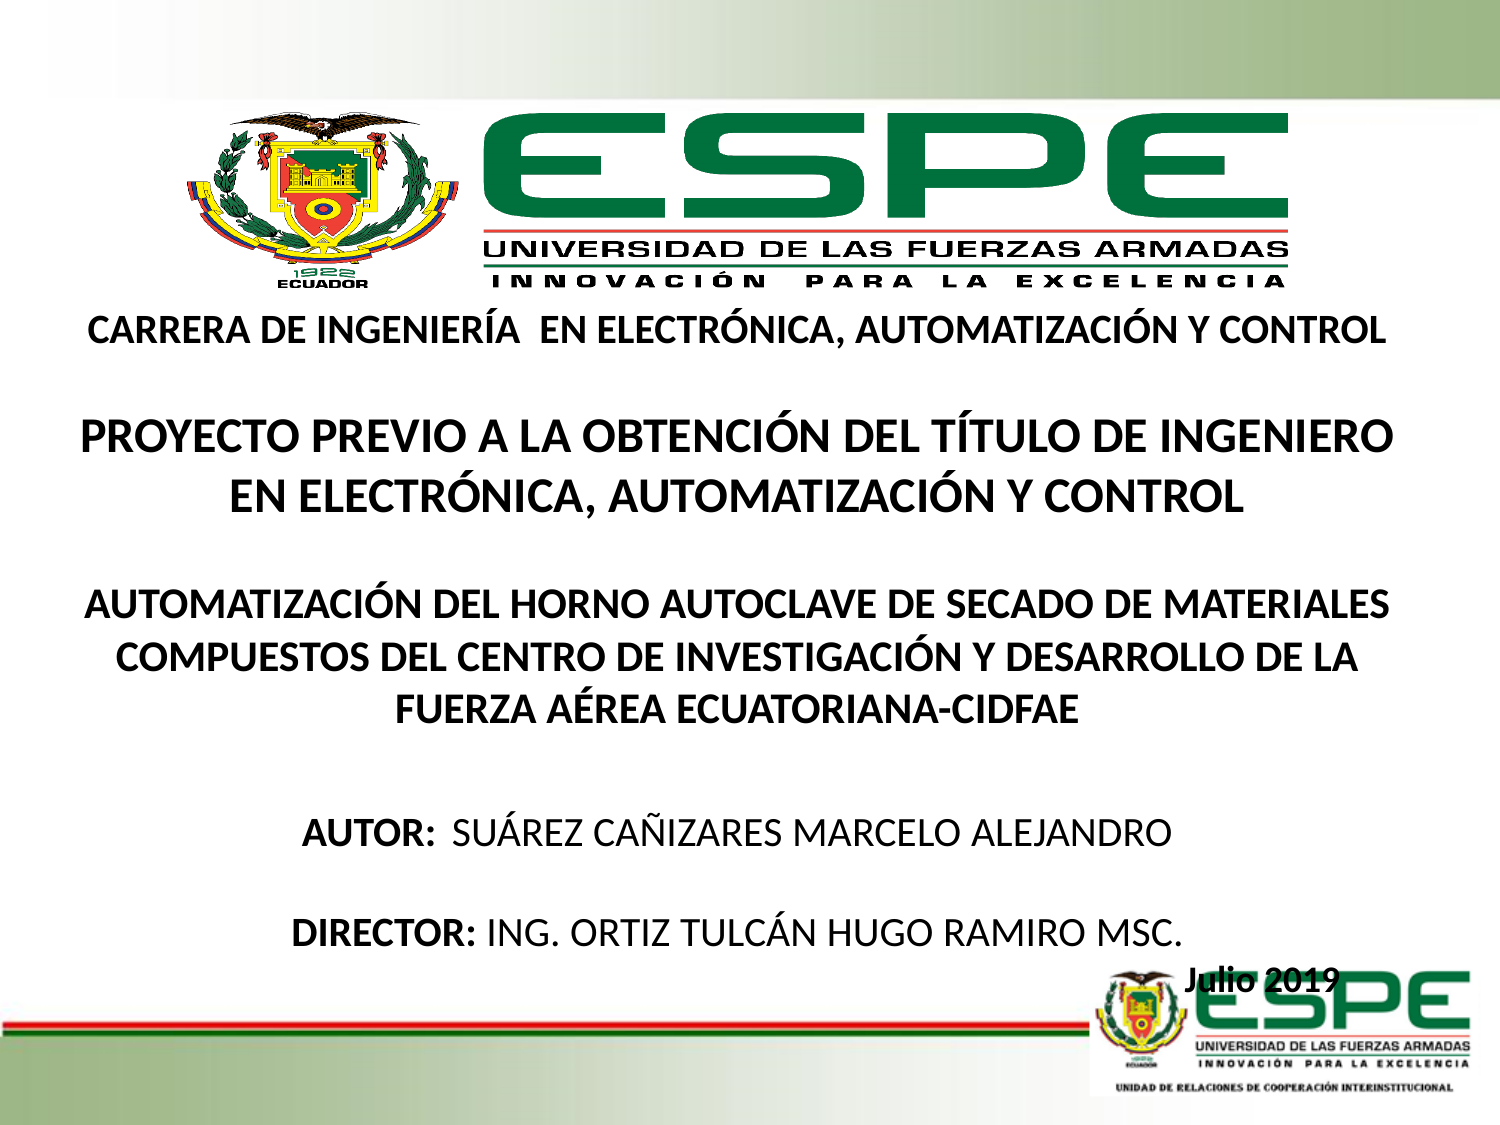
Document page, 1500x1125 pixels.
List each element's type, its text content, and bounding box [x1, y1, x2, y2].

picture [0, 0, 1500, 1125]
title CARRERA DE INGENIERÍA EN ELECTRÓNICA, AUTOMATIZACIÓN Y CONTROL PROYECTO PREVIO A LA OBTENCIÓN DEL TÍTULO DE INGENIERO EN ELECTRÓNICA, AUTOMATIZACIÓN Y CONTROL AUTOMATIZACIÓN DEL HORNO AUTOCLAVE DE SECADO DE MATERIALES COMPUESTOS DEL CENTRO DE INVESTIGACIÓN Y DESARROLLO DE LA FUERZA AÉREA ECUATORIANA-CIDFAE L AUTOR: SUÁREZ CAÑIZARES MARCELO ALEJANDRO DIRECTOR: ING. ORTIZ TULCÁN HUGO RAMIRO MSC. Julio 2019 [31, 249, 1444, 1053]
